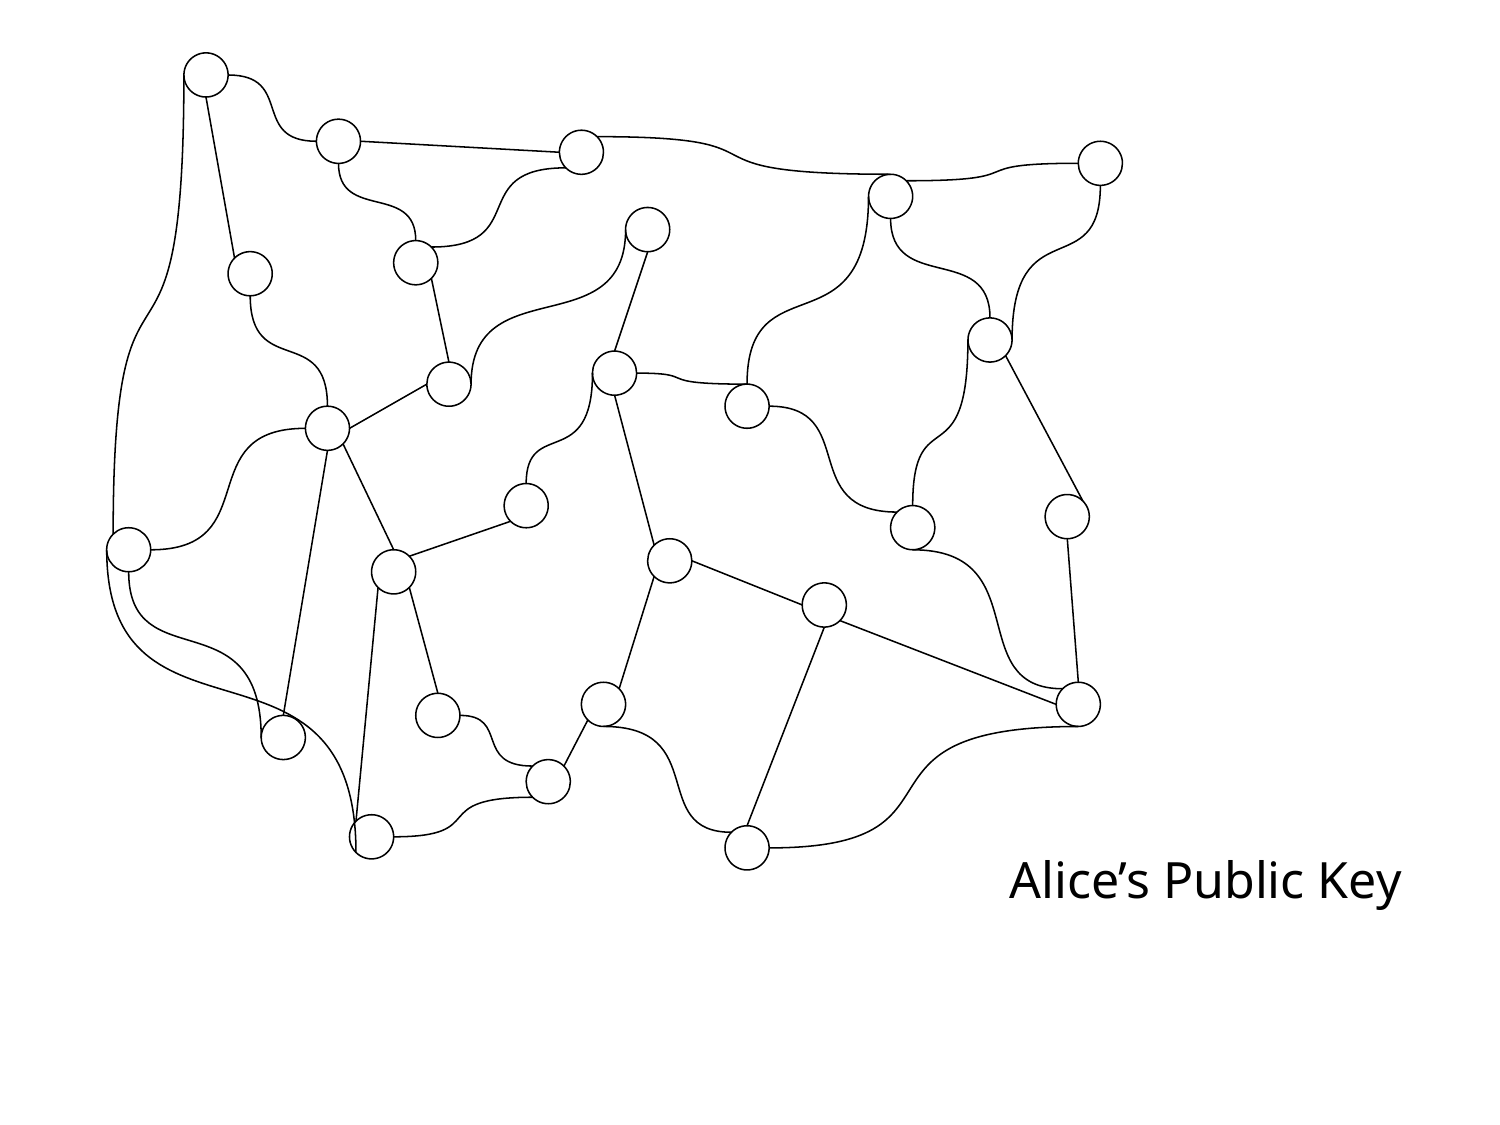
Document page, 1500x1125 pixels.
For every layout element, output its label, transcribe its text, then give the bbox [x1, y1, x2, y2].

text_box Alice’s Public Key [994, 841, 1417, 917]
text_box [106, 52, 1123, 870]
